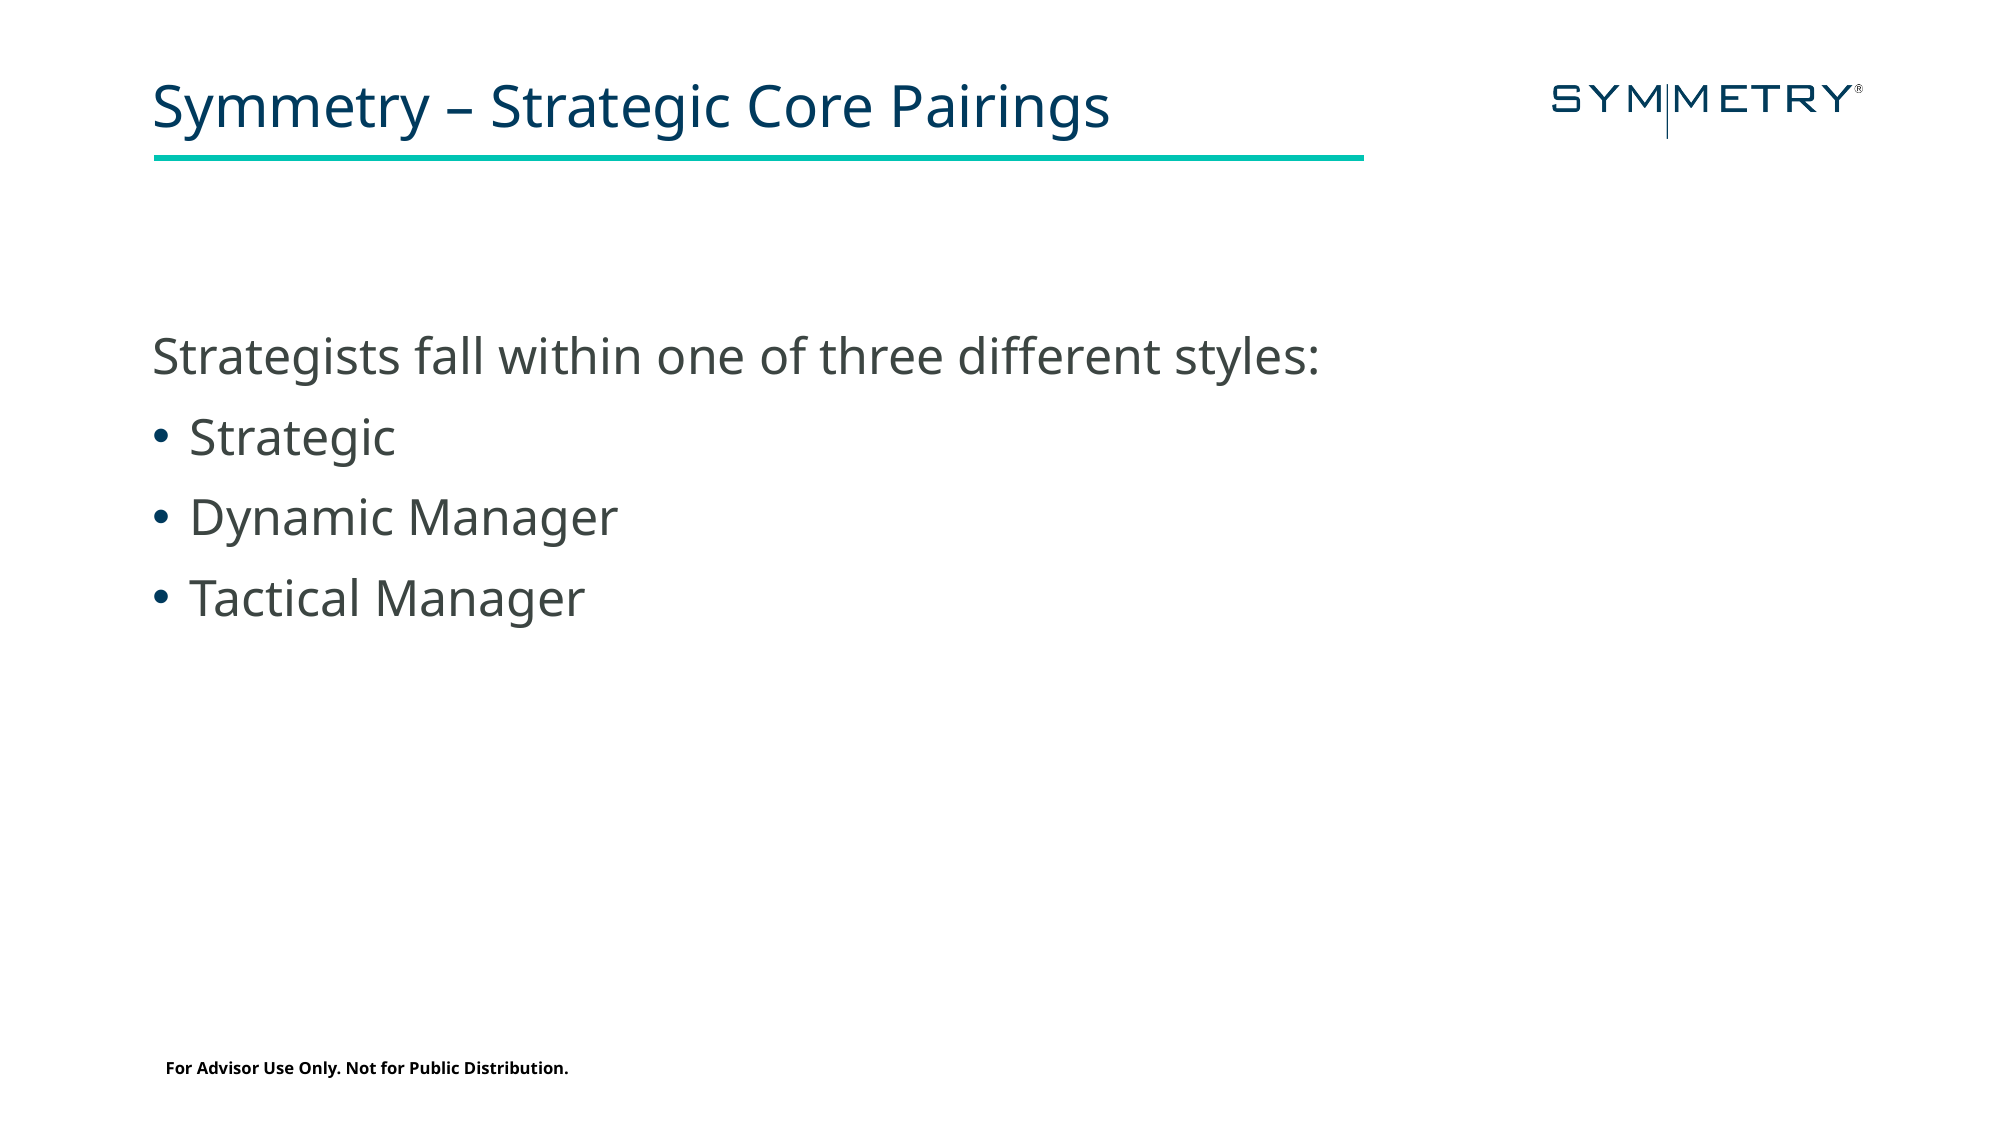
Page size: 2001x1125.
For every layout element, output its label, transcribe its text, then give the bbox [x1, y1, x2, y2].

list Strategists fall within one of three different styles: Strategic Dynamic Manager Tactical Manager [137, 316, 1863, 1031]
text_box For Advisor Use Only. Not for Public Distribution. [150, 1050, 589, 1085]
title Symmetry – Strategic Core Pairings [137, 0, 1863, 218]
